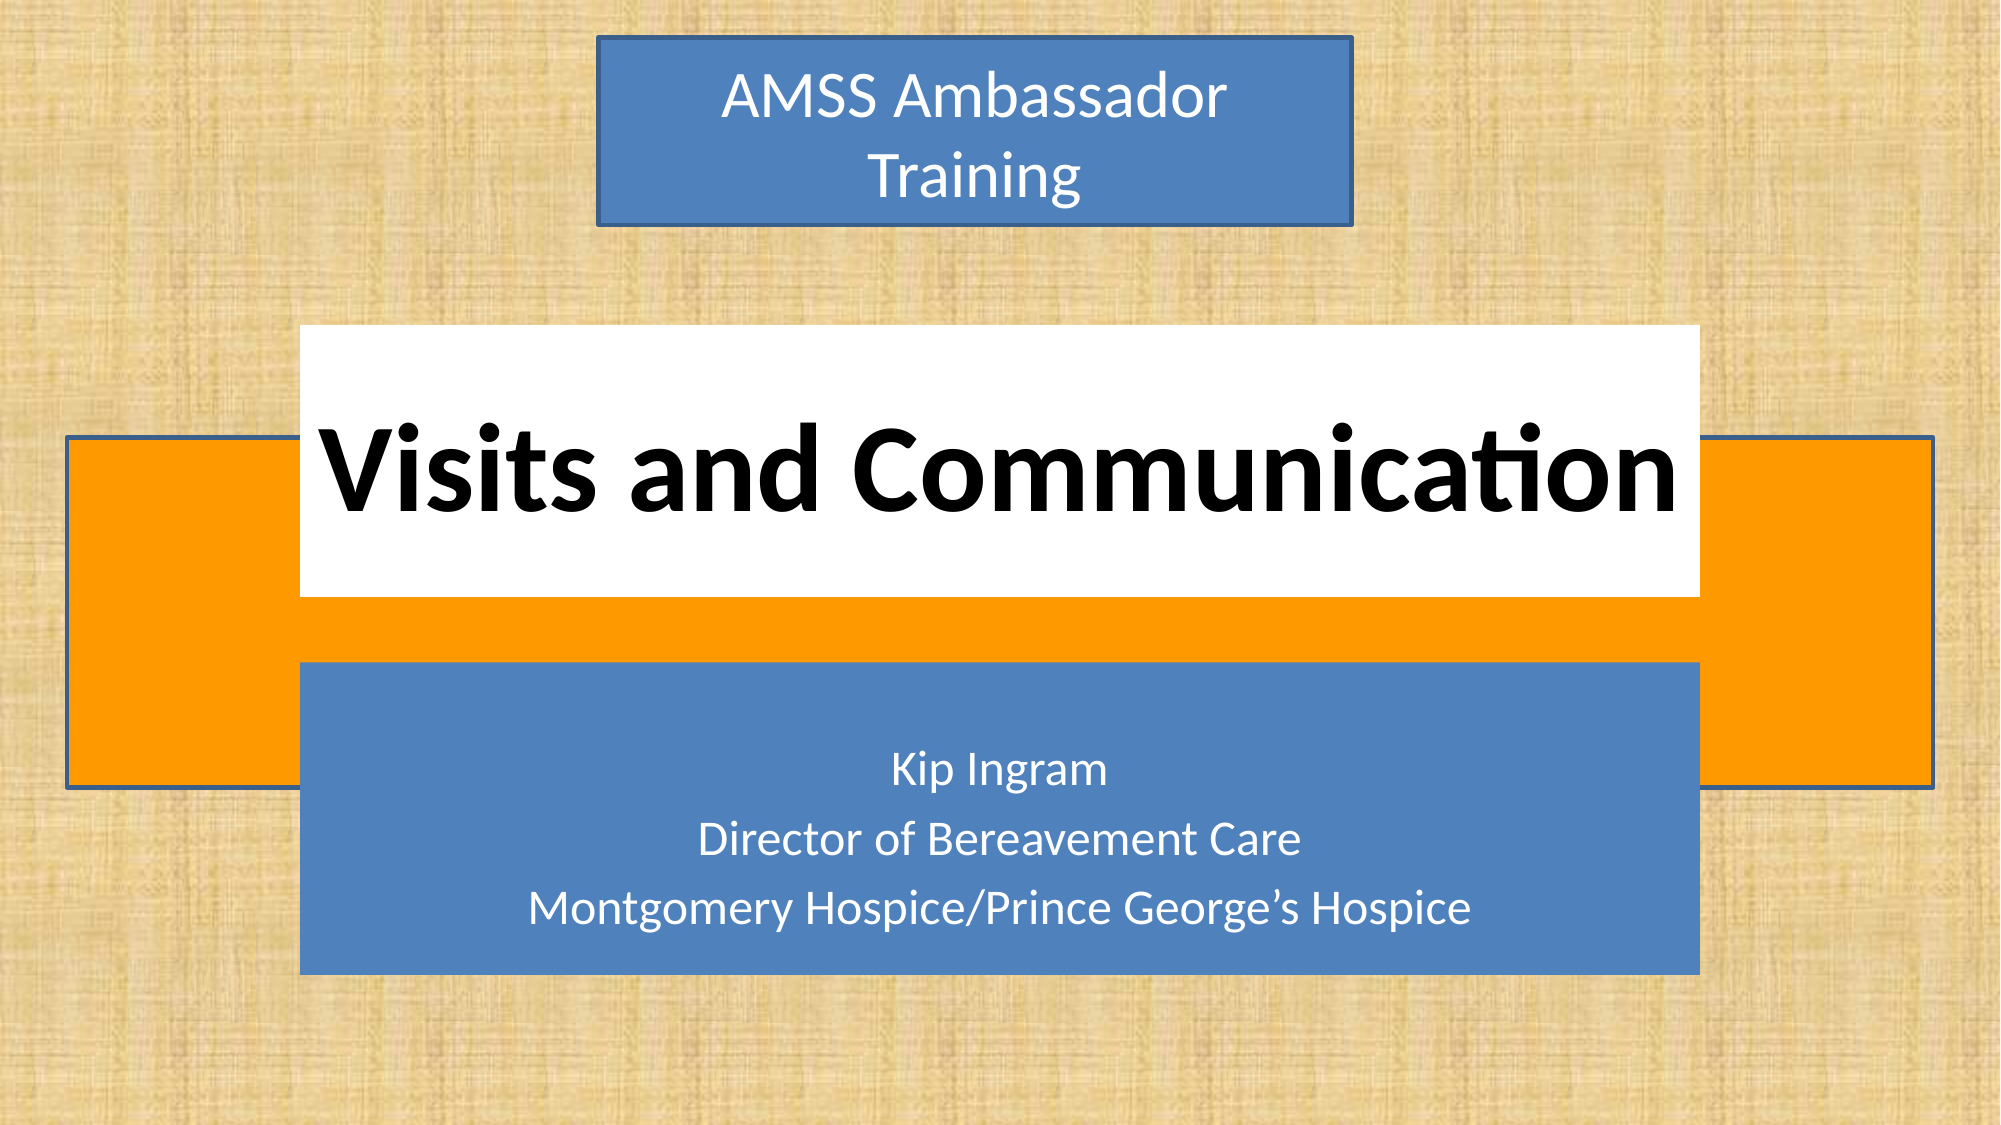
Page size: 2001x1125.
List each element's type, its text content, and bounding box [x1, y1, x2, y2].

picture [0, 0, 2001, 1125]
text_box AMSS Ambassador Training [596, 35, 1354, 227]
subtitle Kip Ingram Director of Bereavement Care Montgomery Hospice/Prince George’s Hospice [300, 662, 1700, 975]
title Visits and Communication [300, 324, 1700, 597]
